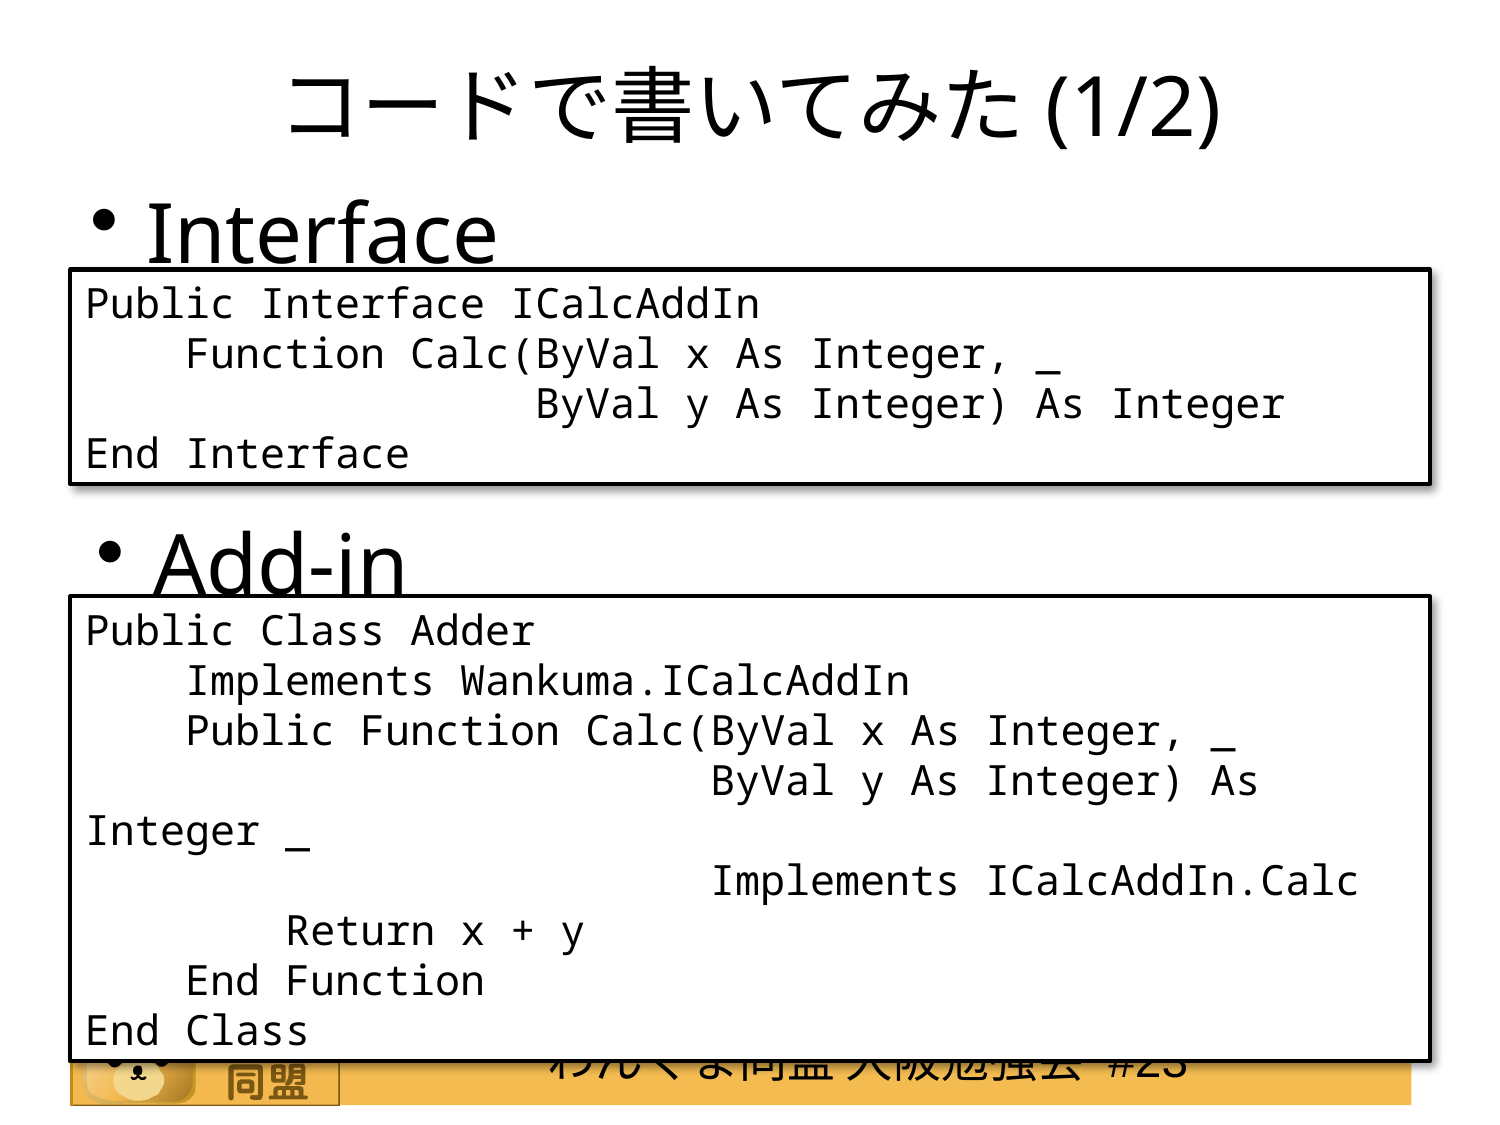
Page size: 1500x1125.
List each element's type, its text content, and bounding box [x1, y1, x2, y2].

picture [70, 1063, 340, 1106]
text_box Public Class Adder Implements Wankuma.ICalcAddIn Public Function Calc(ByVal x As Integer, _ ByVal y As Integer) As Integer _ Implements ICalcAddIn.Calc Return x + y End Function End Class [68, 594, 1432, 1063]
title コードで書いてみた(1/2) [74, 44, 1426, 162]
list Interface [74, 172, 1426, 259]
text_box Add-in [81, 503, 1432, 598]
text_box Public Interface ICalcAddIn Function Calc(ByVal x As Integer, _ ByVal y As Integer) As Integer End Interface [68, 267, 1432, 486]
